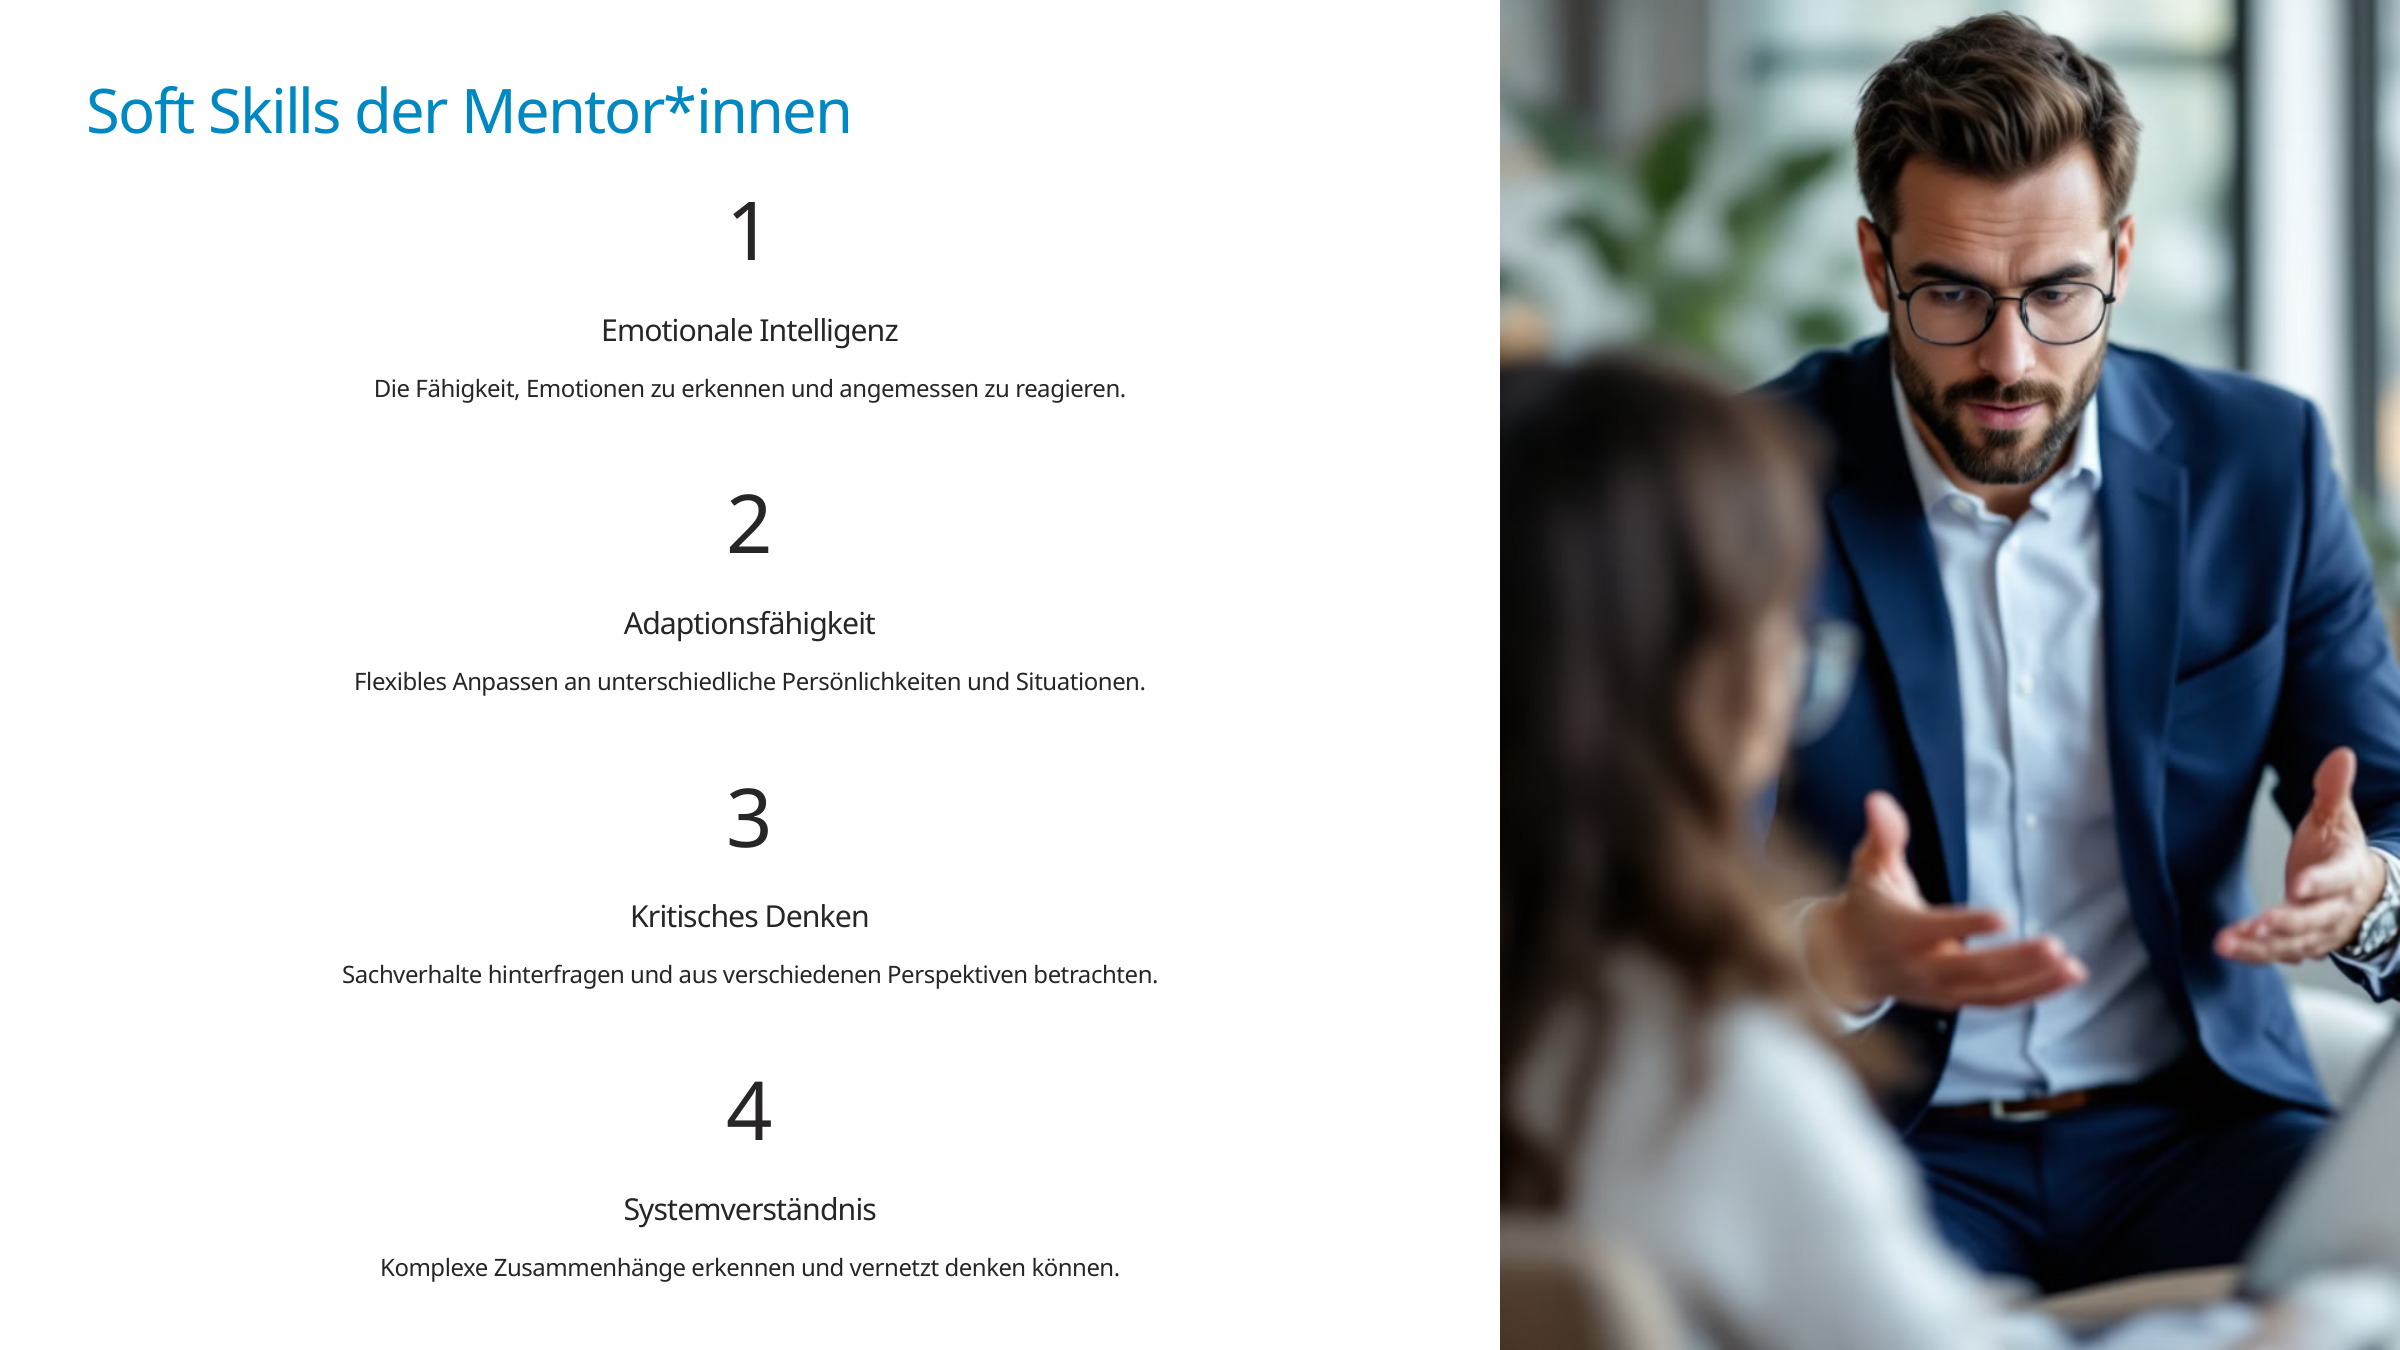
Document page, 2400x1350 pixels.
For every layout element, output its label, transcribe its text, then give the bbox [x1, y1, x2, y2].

text_box 4 [86, 1075, 1414, 1158]
picture [1499, 0, 2400, 1350]
text_box Soft Skills der Mentor*innen [86, 68, 1227, 147]
text_box Die Fähigkeit, Emotionen zu erkennen und angemessen zu reagieren. [86, 362, 1414, 402]
text_box 1 [86, 195, 1414, 278]
text_box 2 [86, 488, 1414, 571]
text_box Adaptionsfähigkeit [556, 601, 944, 641]
text_box Emotionale Intelligenz [526, 308, 974, 348]
text_box Kritisches Denken [563, 894, 937, 934]
text_box 3 [86, 782, 1414, 864]
text_box Komplexe Zusammenhänge erkennen und vernetzt denken können. [86, 1241, 1414, 1282]
text_box Sachverhalte hinterfragen und aus verschiedenen Perspektiven betrachten. [86, 948, 1414, 989]
text_box Flexibles Anpassen an unterschiedliche Persönlichkeiten und Situationen. [86, 655, 1414, 696]
text_box Systemverständnis [551, 1188, 949, 1227]
